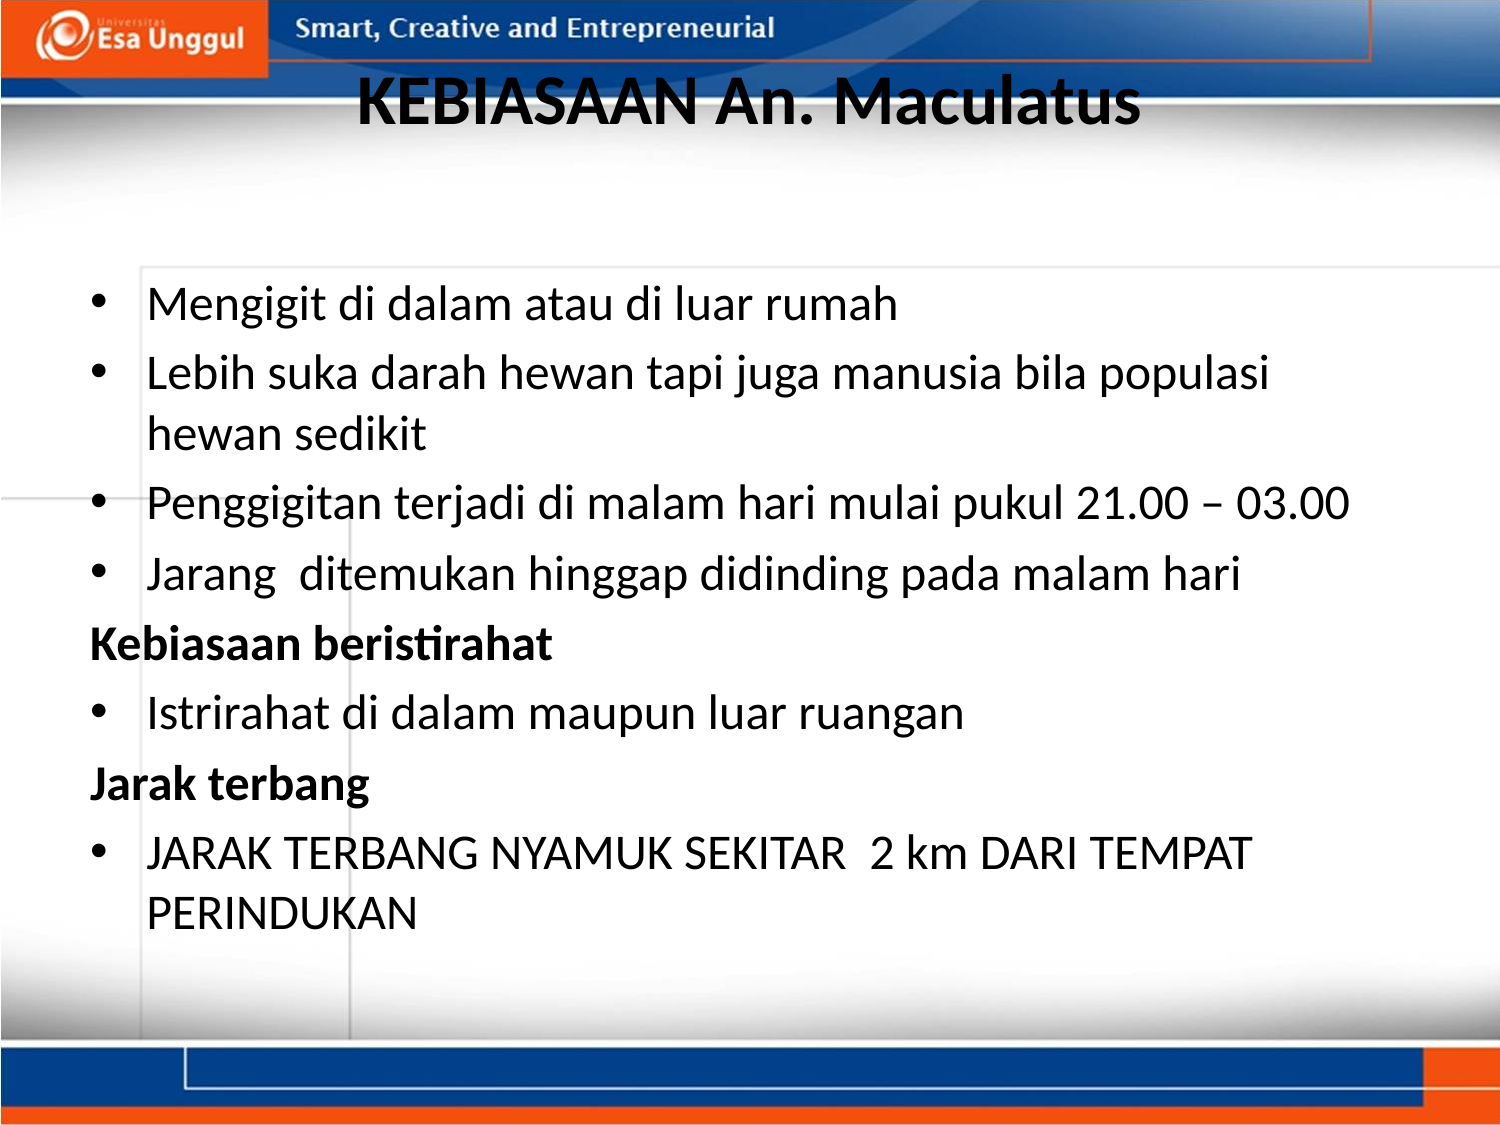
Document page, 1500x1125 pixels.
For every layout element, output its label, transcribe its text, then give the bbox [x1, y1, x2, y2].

picture [0, 0, 1500, 1125]
list Mengigit di dalam atau di luar rumah Lebih suka darah hewan tapi juga manusia bila populasi hewan sedikit Penggigitan terjadi di malam hari mulai pukul 21.00 – 03.00 Jarang ditemukan hinggap didinding pada malam hari Kebiasaan beristirahat Istrirahat di dalam maupun luar ruangan Jarak terbang JARAK TERBANG NYAMUK SEKITAR 2 km DARI TEMPAT PERINDUKAN [75, 262, 1425, 1005]
title KEBIASAAN An. Maculatus [75, 45, 1425, 233]
